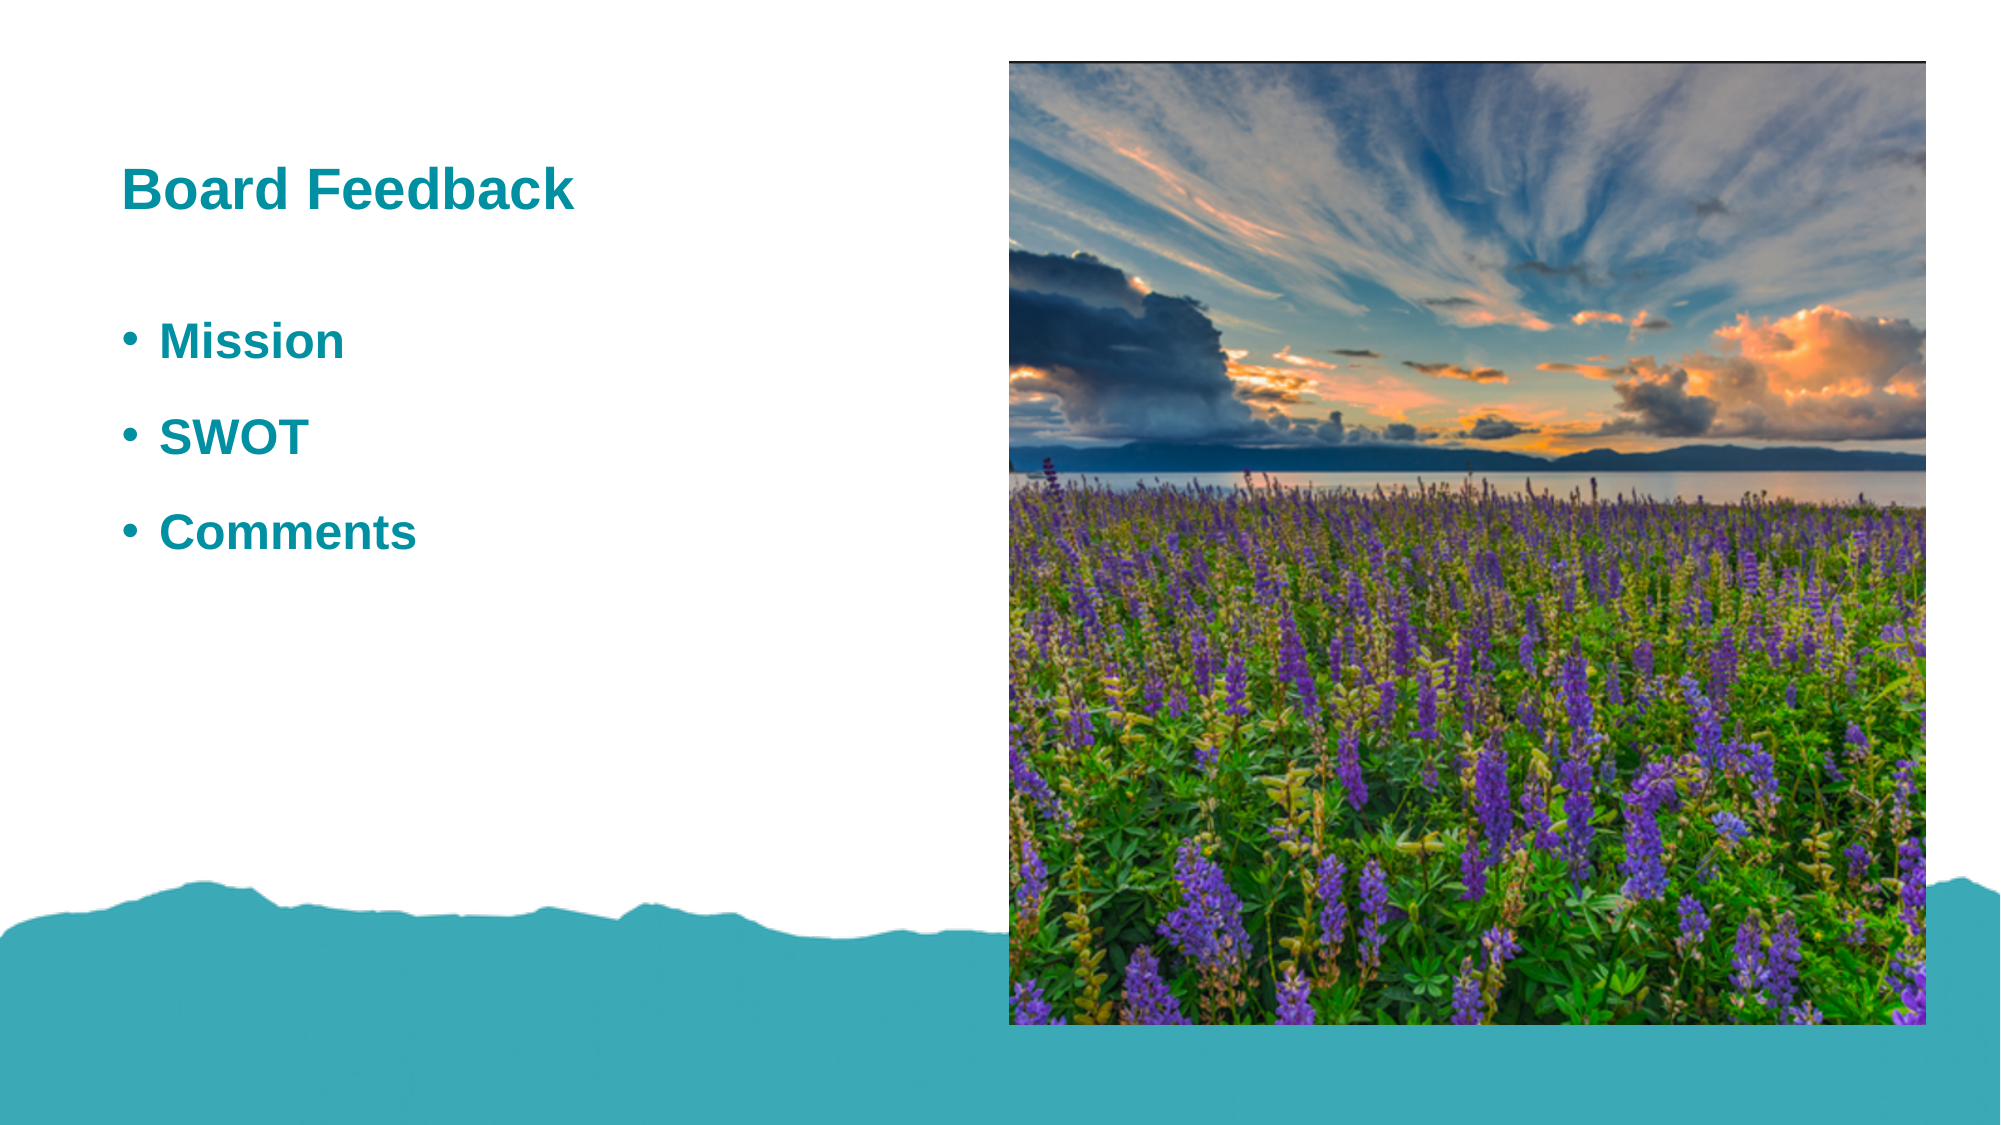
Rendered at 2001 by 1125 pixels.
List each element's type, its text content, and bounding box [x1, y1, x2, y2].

title Board Feedback [106, 149, 1009, 231]
picture [0, 0, 2001, 1125]
list Mission SWOT Comments [106, 285, 1009, 800]
